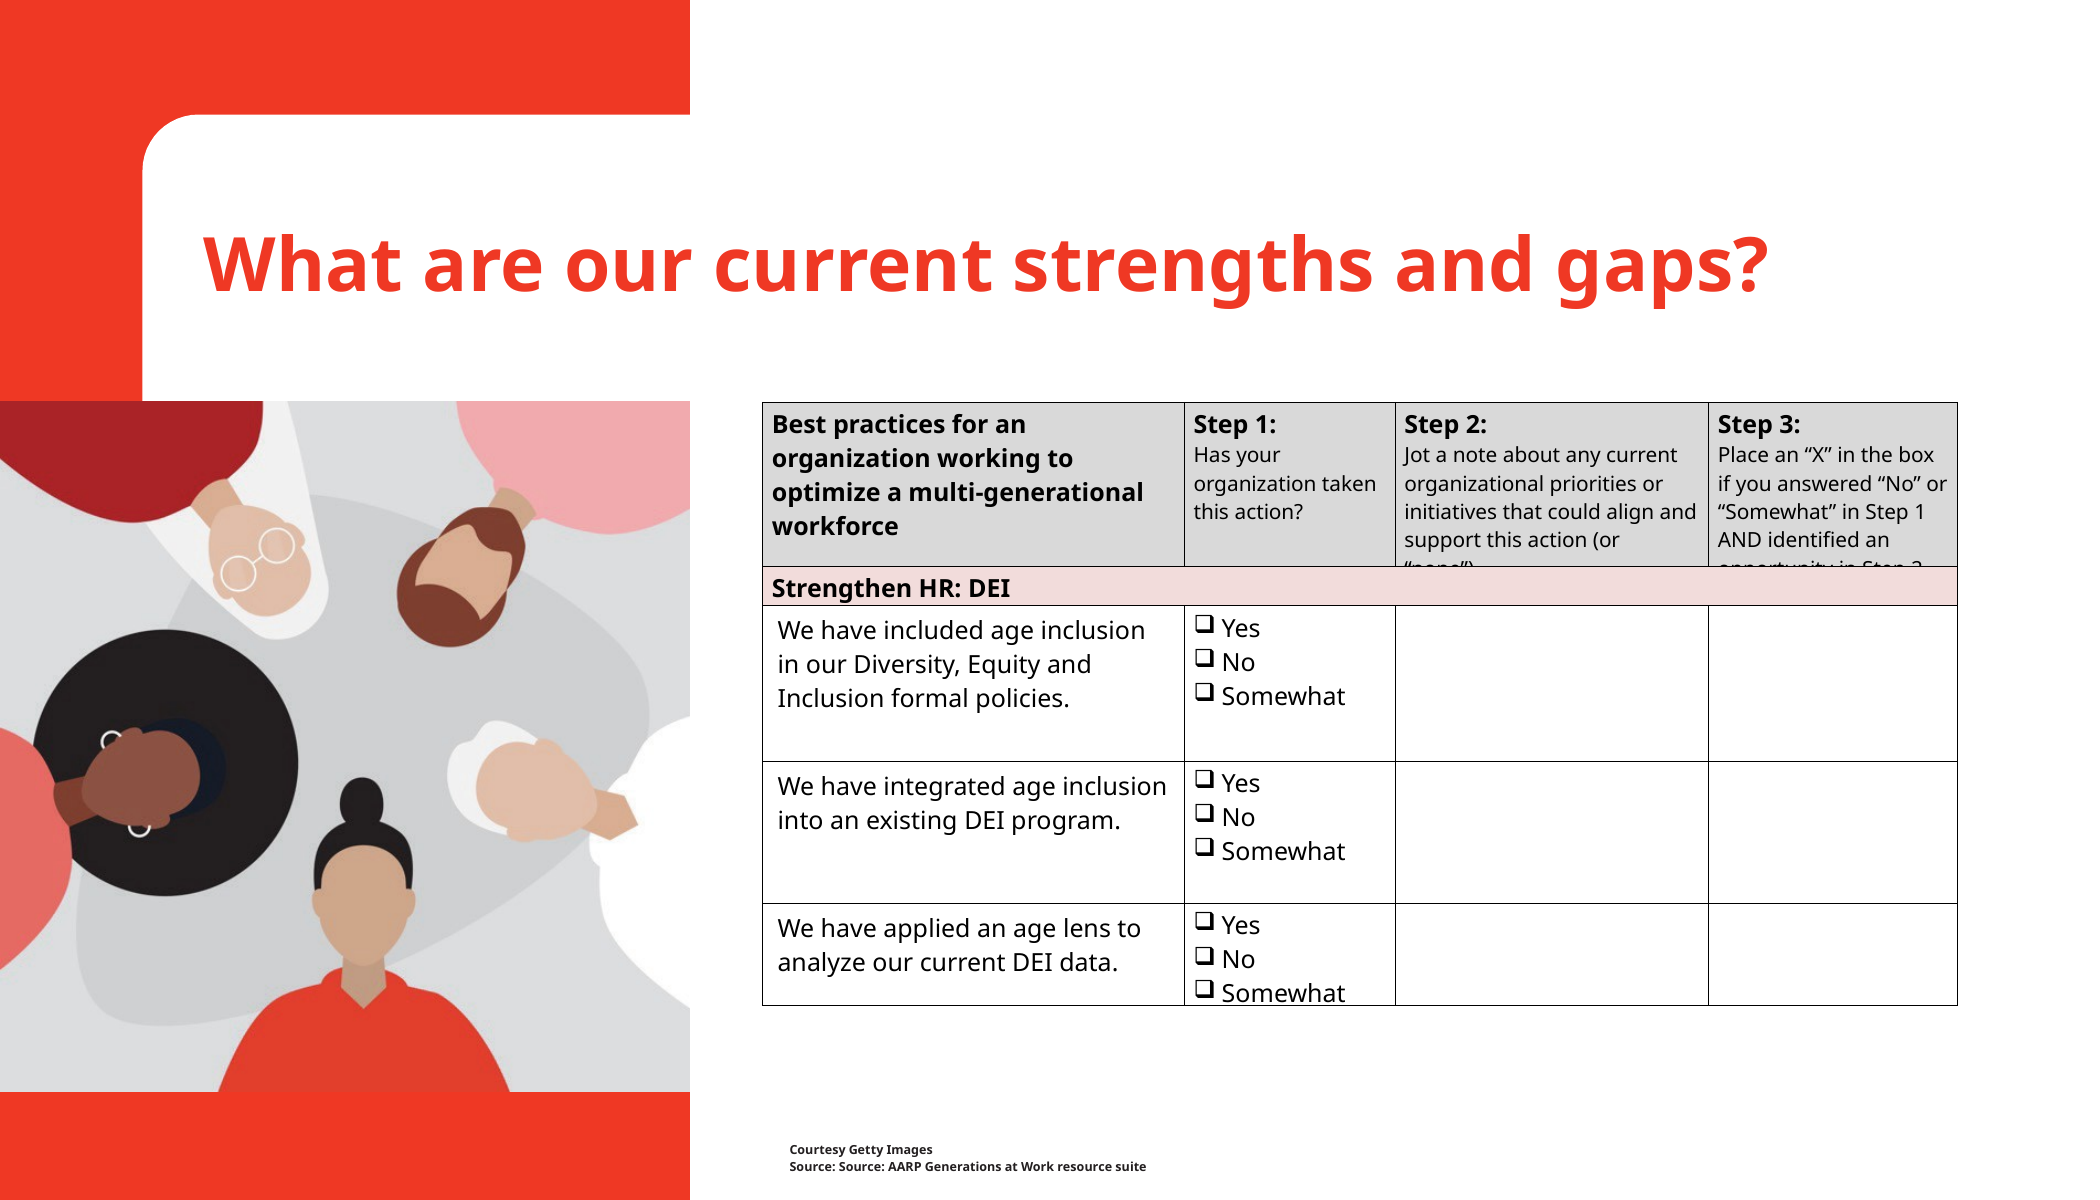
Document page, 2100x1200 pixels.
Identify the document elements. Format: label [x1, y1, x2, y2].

text_box [0, 0, 2069, 1200]
